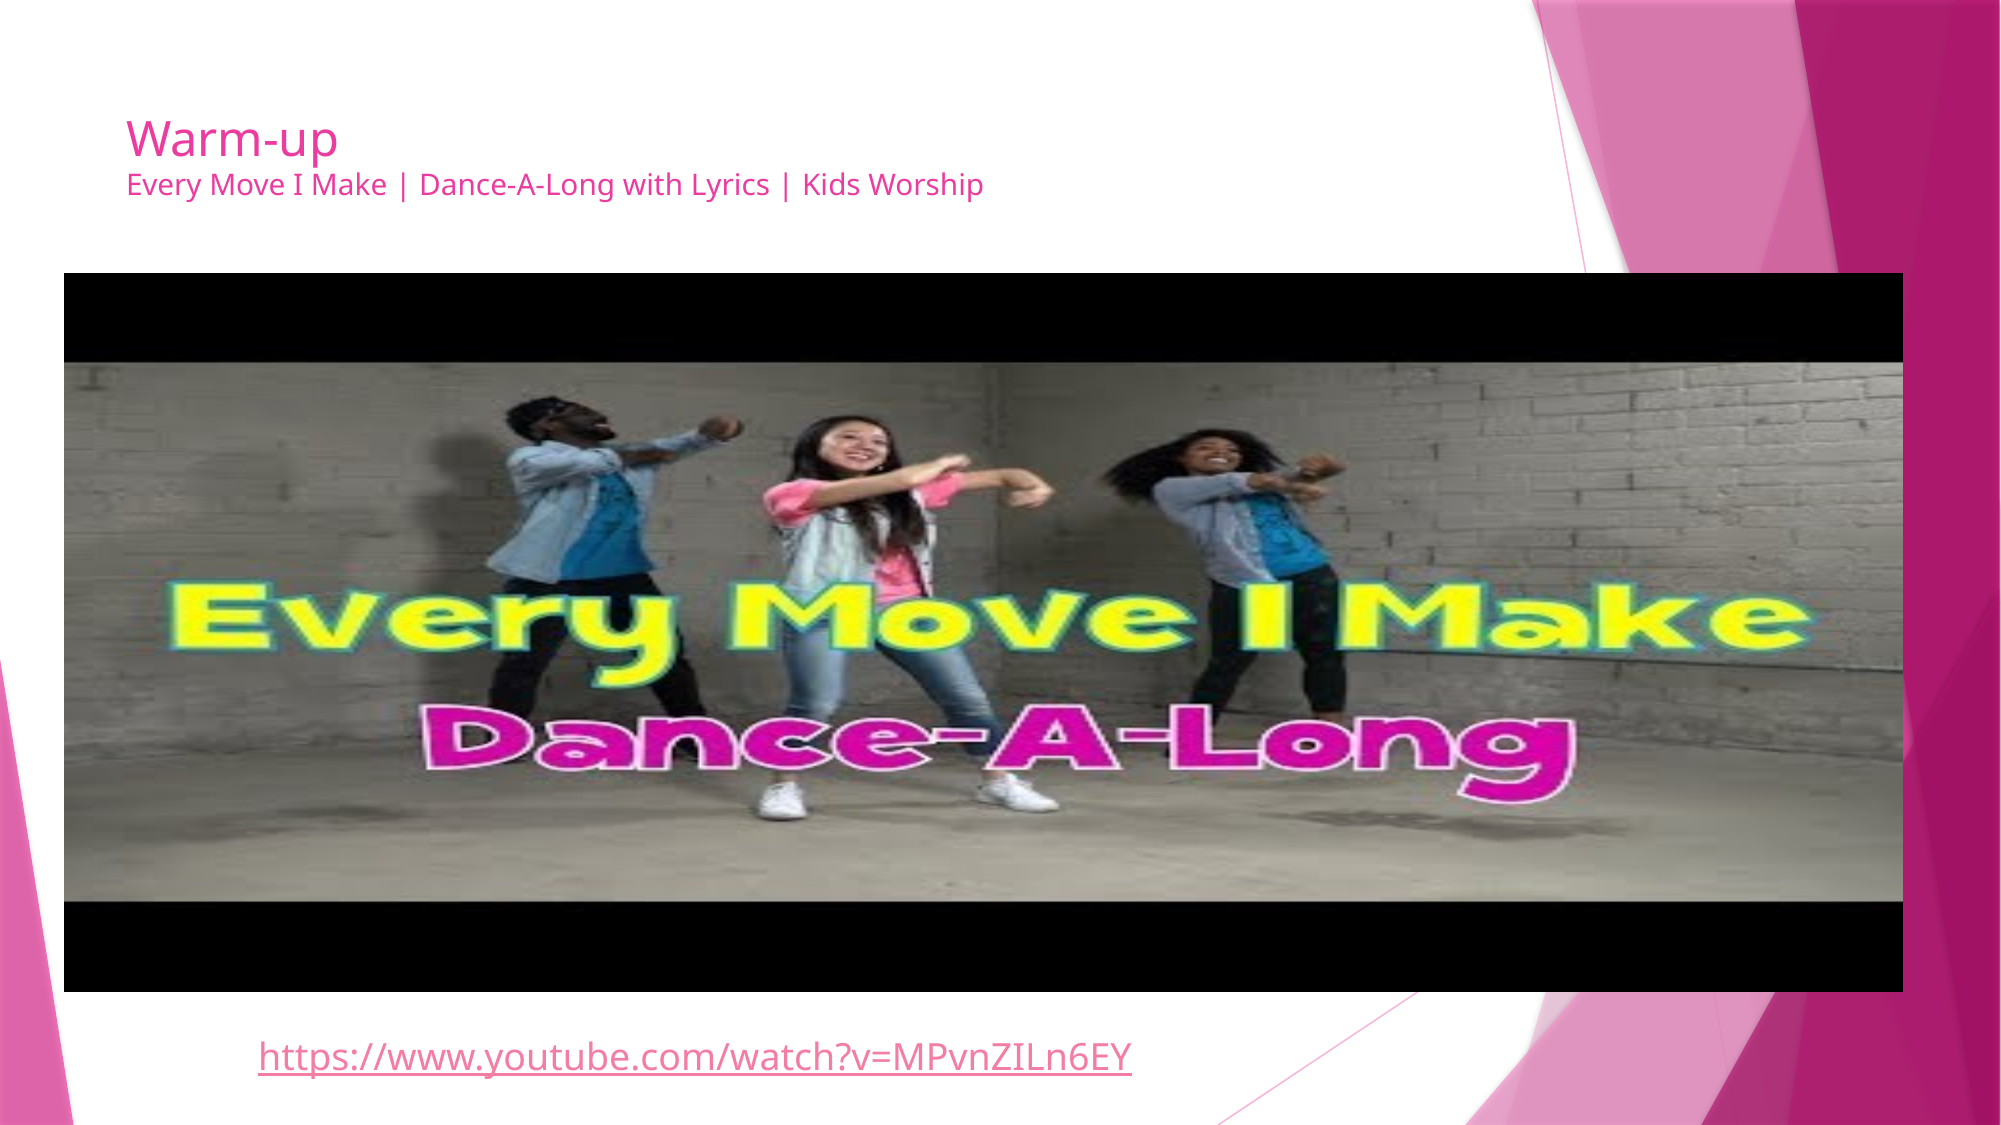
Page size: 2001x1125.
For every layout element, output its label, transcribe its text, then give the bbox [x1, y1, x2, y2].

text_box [63, 271, 1904, 994]
title Warm-up Every Move I Make | Dance-A-Long with Lyrics | Kids Worship [111, 99, 1522, 269]
list https://www.youtube.com/watch?v=MPvnZILn6EY [243, 1025, 1390, 1090]
